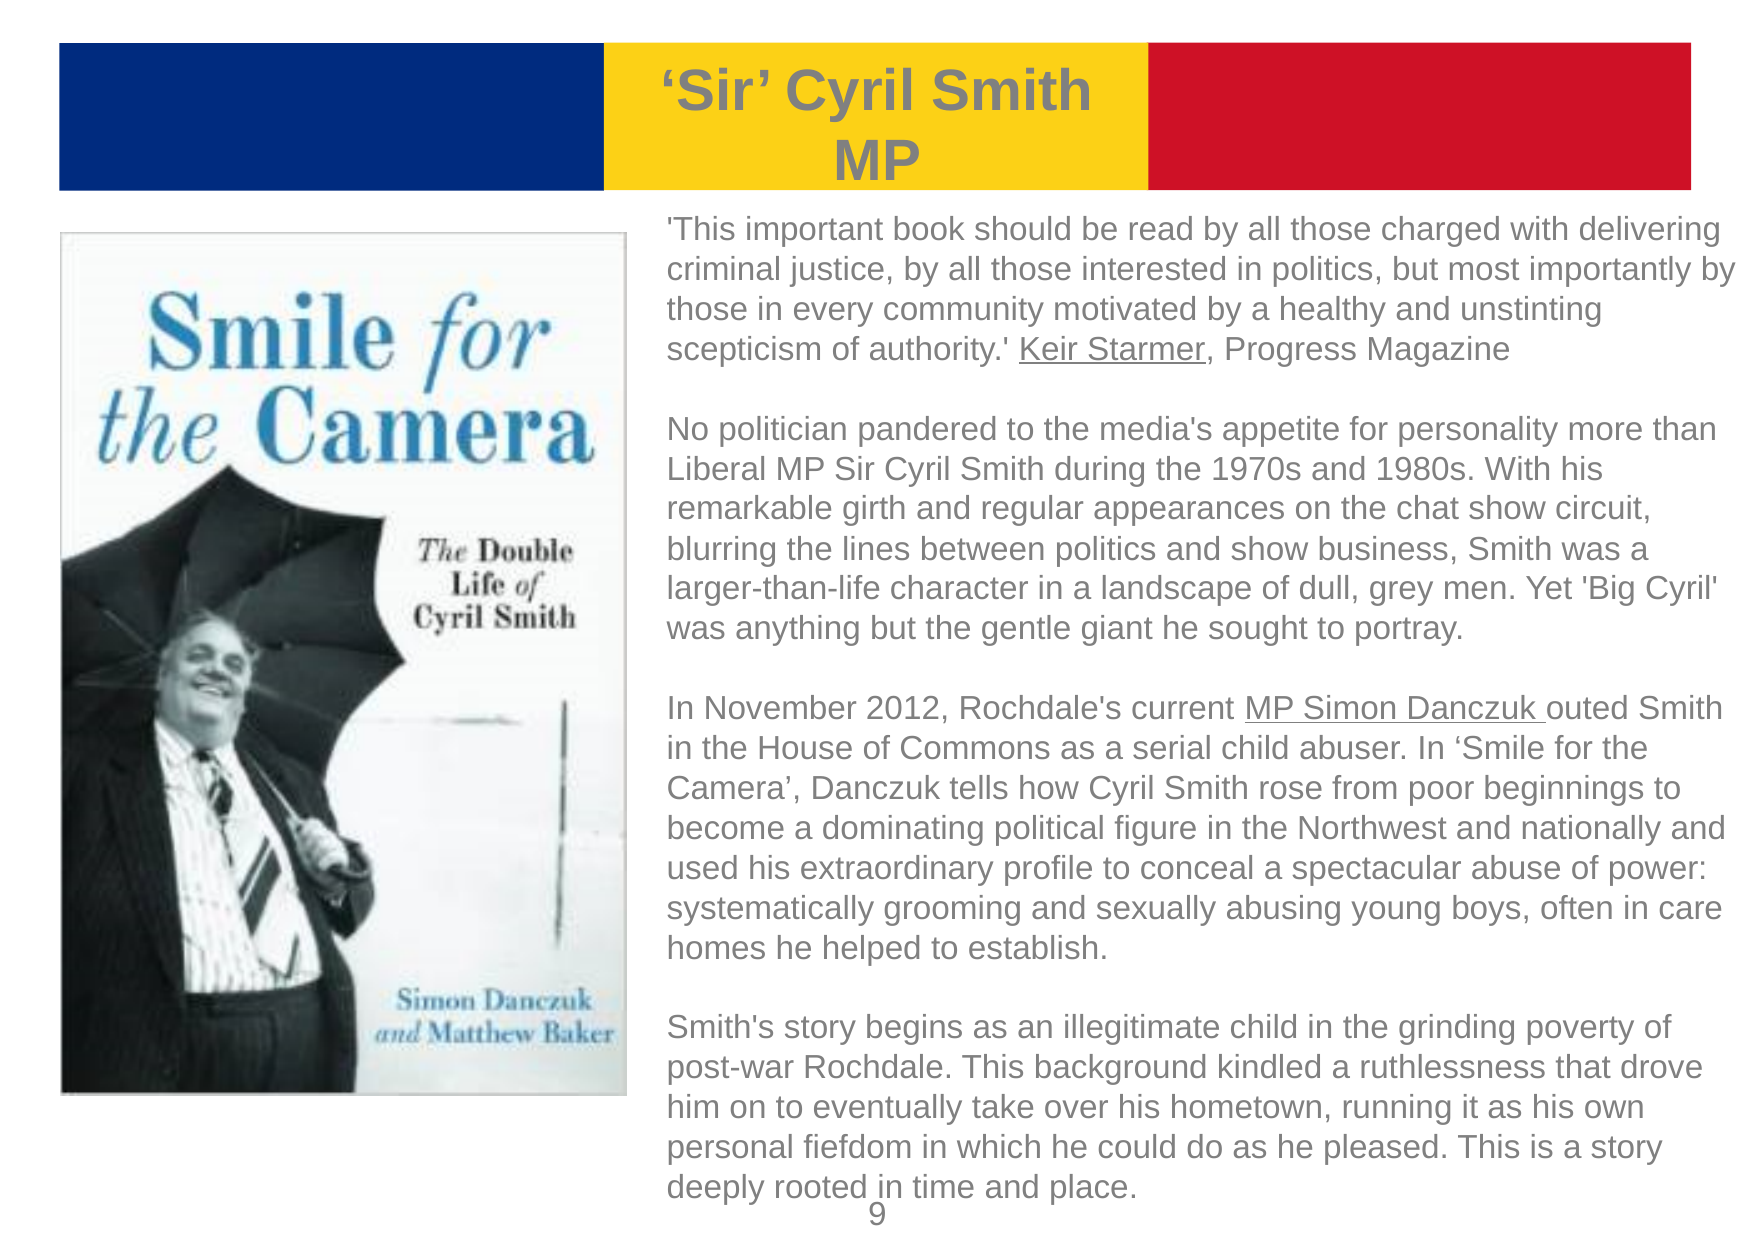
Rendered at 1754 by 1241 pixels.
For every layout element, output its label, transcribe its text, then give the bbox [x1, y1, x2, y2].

picture [60, 232, 628, 1096]
text_box 'This important book should be read by all those charged with delivering criminal justice, by all those interested in politics, but most importantly by those in every community motivated by a healthy and unstinting scepticism of authority.' Keir Starmer, Progress Magazine No politician pandered to the media's appetite for personality more than Liberal MP Sir Cyril Smith during the 1970s and 1980s. With his remarkable girth and regular appearances on the chat show circuit, blurring the lines between politics and show business, Smith was a larger-than-life character in a landscape of dull, grey men. Yet 'Big Cyril' was anything but the gentle giant he sought to portray. In November 2012, Rochdale's current MP Simon Danczuk outed Smith in the House of Commons as a serial child abuser. In ‘Smile for the Camera’, Danczuk tells how Cyril Smith rose from poor beginnings to become a dominating political figure in the Northwest and nationally and used his extraordinary profile to conceal a spectacular abuse of power: systematically grooming and sexually abusing young boys, often in care homes he helped to establish. Smith's story begins as an illegitimate child in the grinding poverty of post-war Rochdale. This background kindled a ruthlessness that drove him on to eventually take over his hometown, running it as his own personal fiefdom in which he could do as he pleased. This is a story deeply rooted in time and place. [651, 199, 1754, 1213]
text_box ‘Sir’ Cyril Smith MP [64, 45, 1690, 200]
